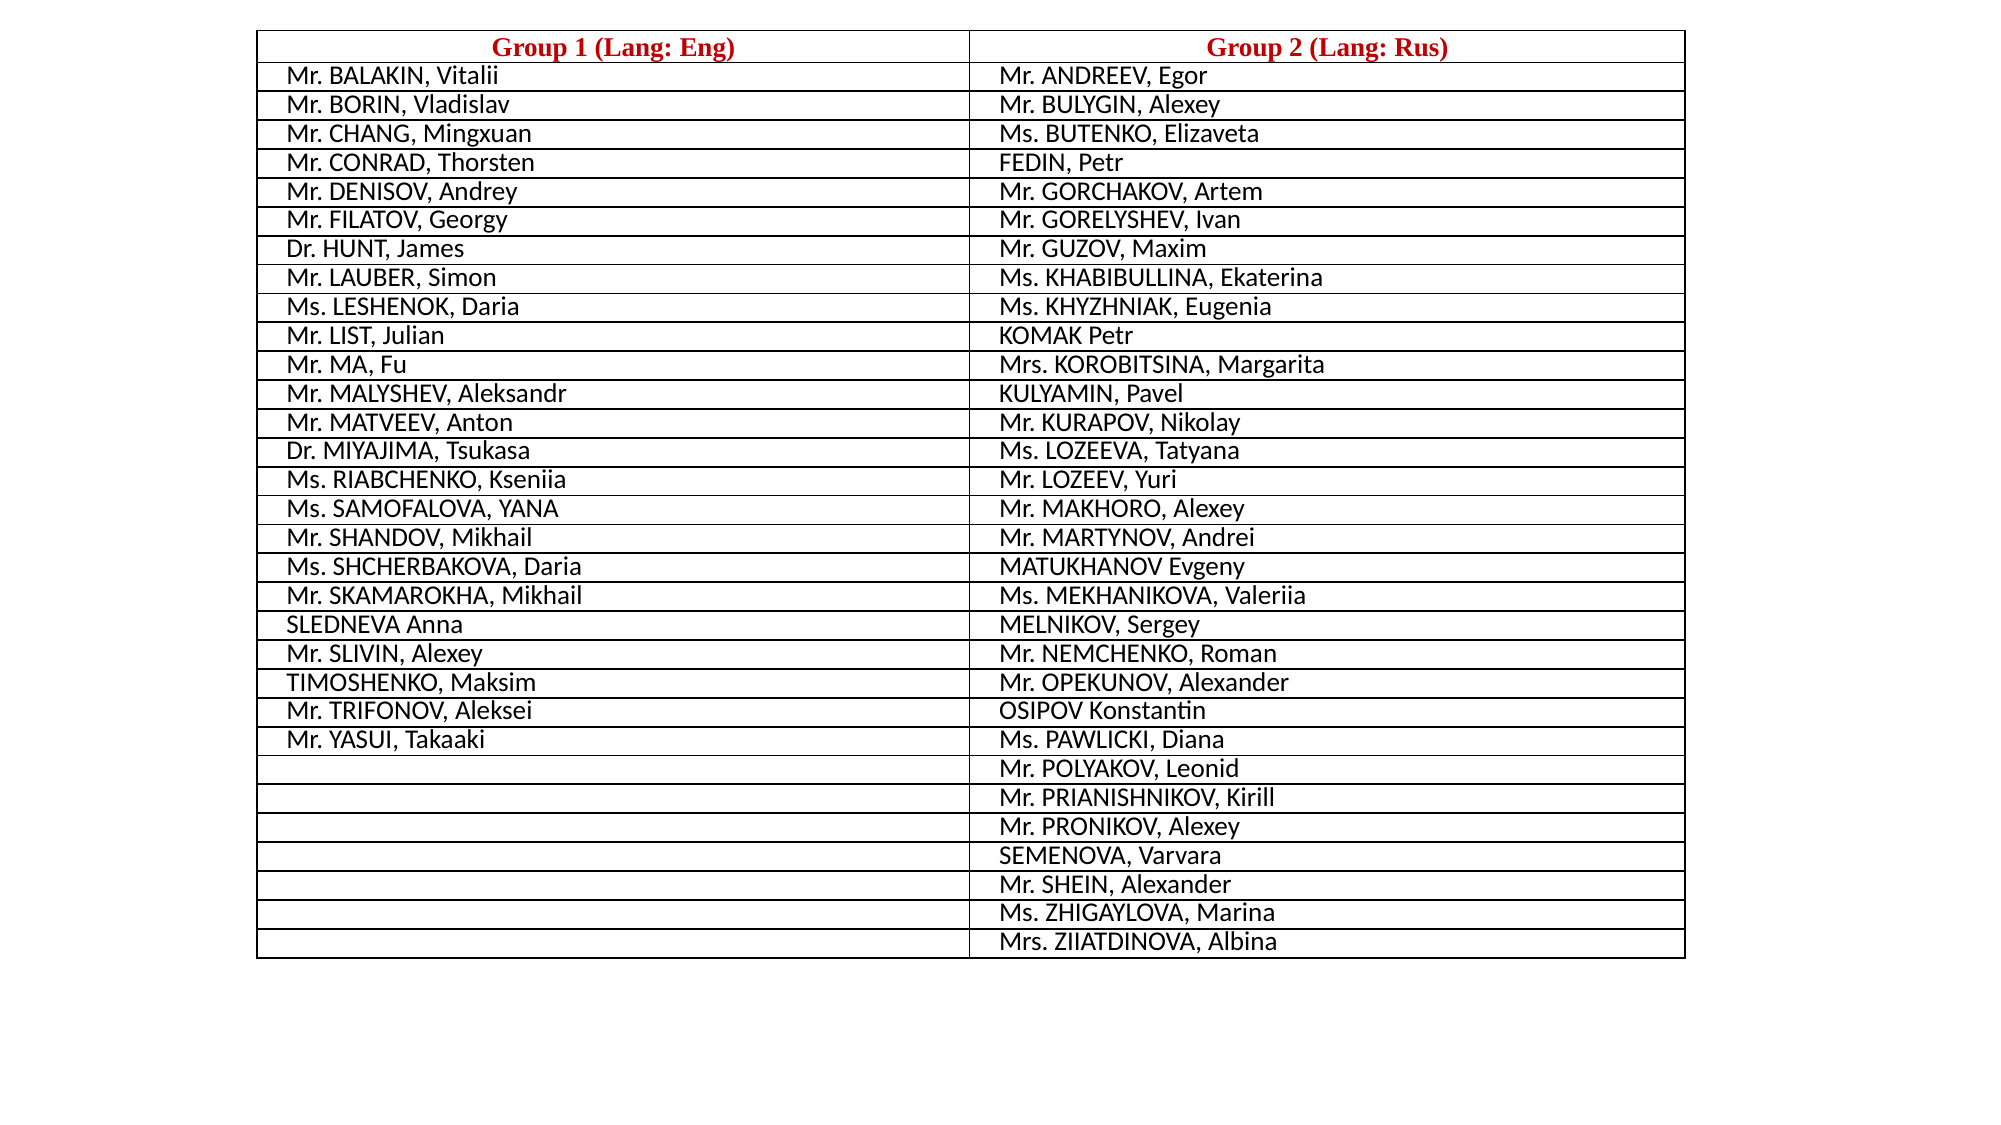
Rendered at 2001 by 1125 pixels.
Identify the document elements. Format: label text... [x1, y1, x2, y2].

table_header Group 1 (Lang: Eng) [258, 31, 969, 62]
table_cell Mr. SLIVIN, Alexey [258, 641, 969, 668]
table_cell [258, 756, 969, 783]
table_cell Mr. SHEIN, Alexander [970, 872, 1684, 899]
table_cell Mr. POLYAKOV, Leonid [970, 756, 1684, 783]
table_cell FEDIN, Petr [970, 150, 1684, 177]
table_cell Mr. LIST, Julian [258, 323, 969, 350]
table_cell SEMENOVA, Varvara [970, 843, 1684, 870]
table_cell Mr. PRONIKOV, Alexey [970, 814, 1684, 841]
table_cell Mrs. ZIIATDINOVA, Albina [970, 930, 1684, 957]
table_cell Mr. OPEKUNOV, Alexander [970, 670, 1684, 697]
table_cell Mr. FILATOV, Georgy [258, 208, 969, 235]
table_cell Mr. MARTYNOV, Andrei [970, 525, 1684, 552]
table_cell Mr. SHANDOV, Mikhail [258, 525, 969, 552]
table_cell MATUKHANOV Evgeny [970, 554, 1684, 581]
table_cell Ms. LOZEEVA, Tatyana [970, 439, 1684, 466]
table_cell Mr. CONRAD, Thorsten [258, 150, 969, 177]
table_cell Ms. KHYZHNIAK, Eugenia [970, 294, 1684, 321]
table_header Group 2 (Lang: Rus) [970, 31, 1684, 62]
table_cell Mr. YASUI, Takaaki [258, 728, 969, 755]
table_cell Mr. GORCHAKOV, Artem [970, 179, 1684, 206]
table_cell Mr. DENISOV, Andrey [258, 179, 969, 206]
table_cell SLEDNEVA Anna [258, 612, 969, 639]
table_cell Mr. MAKHORO, Alexey [970, 496, 1684, 524]
table_cell Mr. GUZOV, Maxim [970, 237, 1684, 264]
table_cell Ms. ZHIGAYLOVA, Marina [970, 901, 1684, 928]
table_cell Mr. BALAKIN, Vitalii [258, 63, 969, 90]
table_cell Mr. SKAMAROKHA, Mikhail [258, 583, 969, 610]
table_cell TIMOSHENKO, Maksim [258, 670, 969, 697]
table_cell Mr. MALYSHEV, Aleksandr [258, 381, 969, 408]
table_cell Mr. NEMCHENKO, Roman [970, 641, 1684, 668]
table_cell Ms. BUTENKO, Elizaveta [970, 121, 1684, 148]
table_cell Ms. SAMOFALOVA, YANA [258, 496, 969, 524]
table_cell Ms. MEKHANIKOVA, Valeriia [970, 583, 1684, 610]
table_cell Mrs. KOROBITSINA, Margarita [970, 352, 1684, 379]
table_cell [258, 872, 969, 899]
table_cell KULYAMIN, Pavel [970, 381, 1684, 408]
table_cell [258, 901, 969, 928]
table_cell [258, 843, 969, 870]
table_cell [258, 930, 969, 957]
table_cell Mr. MATVEEV, Anton [258, 410, 969, 437]
table_cell Mr. LOZEEV, Yuri [970, 468, 1684, 495]
table_cell Mr. BULYGIN, Alexey [970, 92, 1684, 119]
table_cell [258, 785, 969, 812]
table_cell Mr. MA, Fu [258, 352, 969, 379]
table_cell Ms. PAWLICKI, Diana [970, 728, 1684, 755]
table_cell Mr. TRIFONOV, Aleksei [258, 699, 969, 726]
table_cell Dr. HUNT, James [258, 237, 969, 264]
table_cell MELNIKOV, Sergey [970, 612, 1684, 639]
table_cell Dr. MIYAJIMA, Tsukasa [258, 439, 969, 466]
table_cell KOMAK Petr [970, 323, 1684, 350]
table_cell Mr. ANDREEV, Egor [970, 63, 1684, 90]
table_cell Mr. CHANG, Mingxuan [258, 121, 969, 148]
table_cell [258, 814, 969, 841]
table_cell Mr. LAUBER, Simon [258, 265, 969, 293]
table_cell Mr. PRIANISHNIKOV, Kirill [970, 785, 1684, 812]
table_cell Ms. SHCHERBAKOVA, Daria [258, 554, 969, 581]
table_cell Mr. GORELYSHEV, Ivan [970, 208, 1684, 235]
table_cell Ms. KHABIBULLINA, Ekaterina [970, 265, 1684, 293]
table_cell OSIPOV Konstantin [970, 699, 1684, 726]
table_cell Mr. BORIN, Vladislav [258, 92, 969, 119]
table_cell Ms. RIABCHENKO, Kseniia [258, 468, 969, 495]
table_cell Mr. KURAPOV, Nikolay [970, 410, 1684, 437]
table_cell Ms. LESHENOK, Daria [258, 294, 969, 321]
